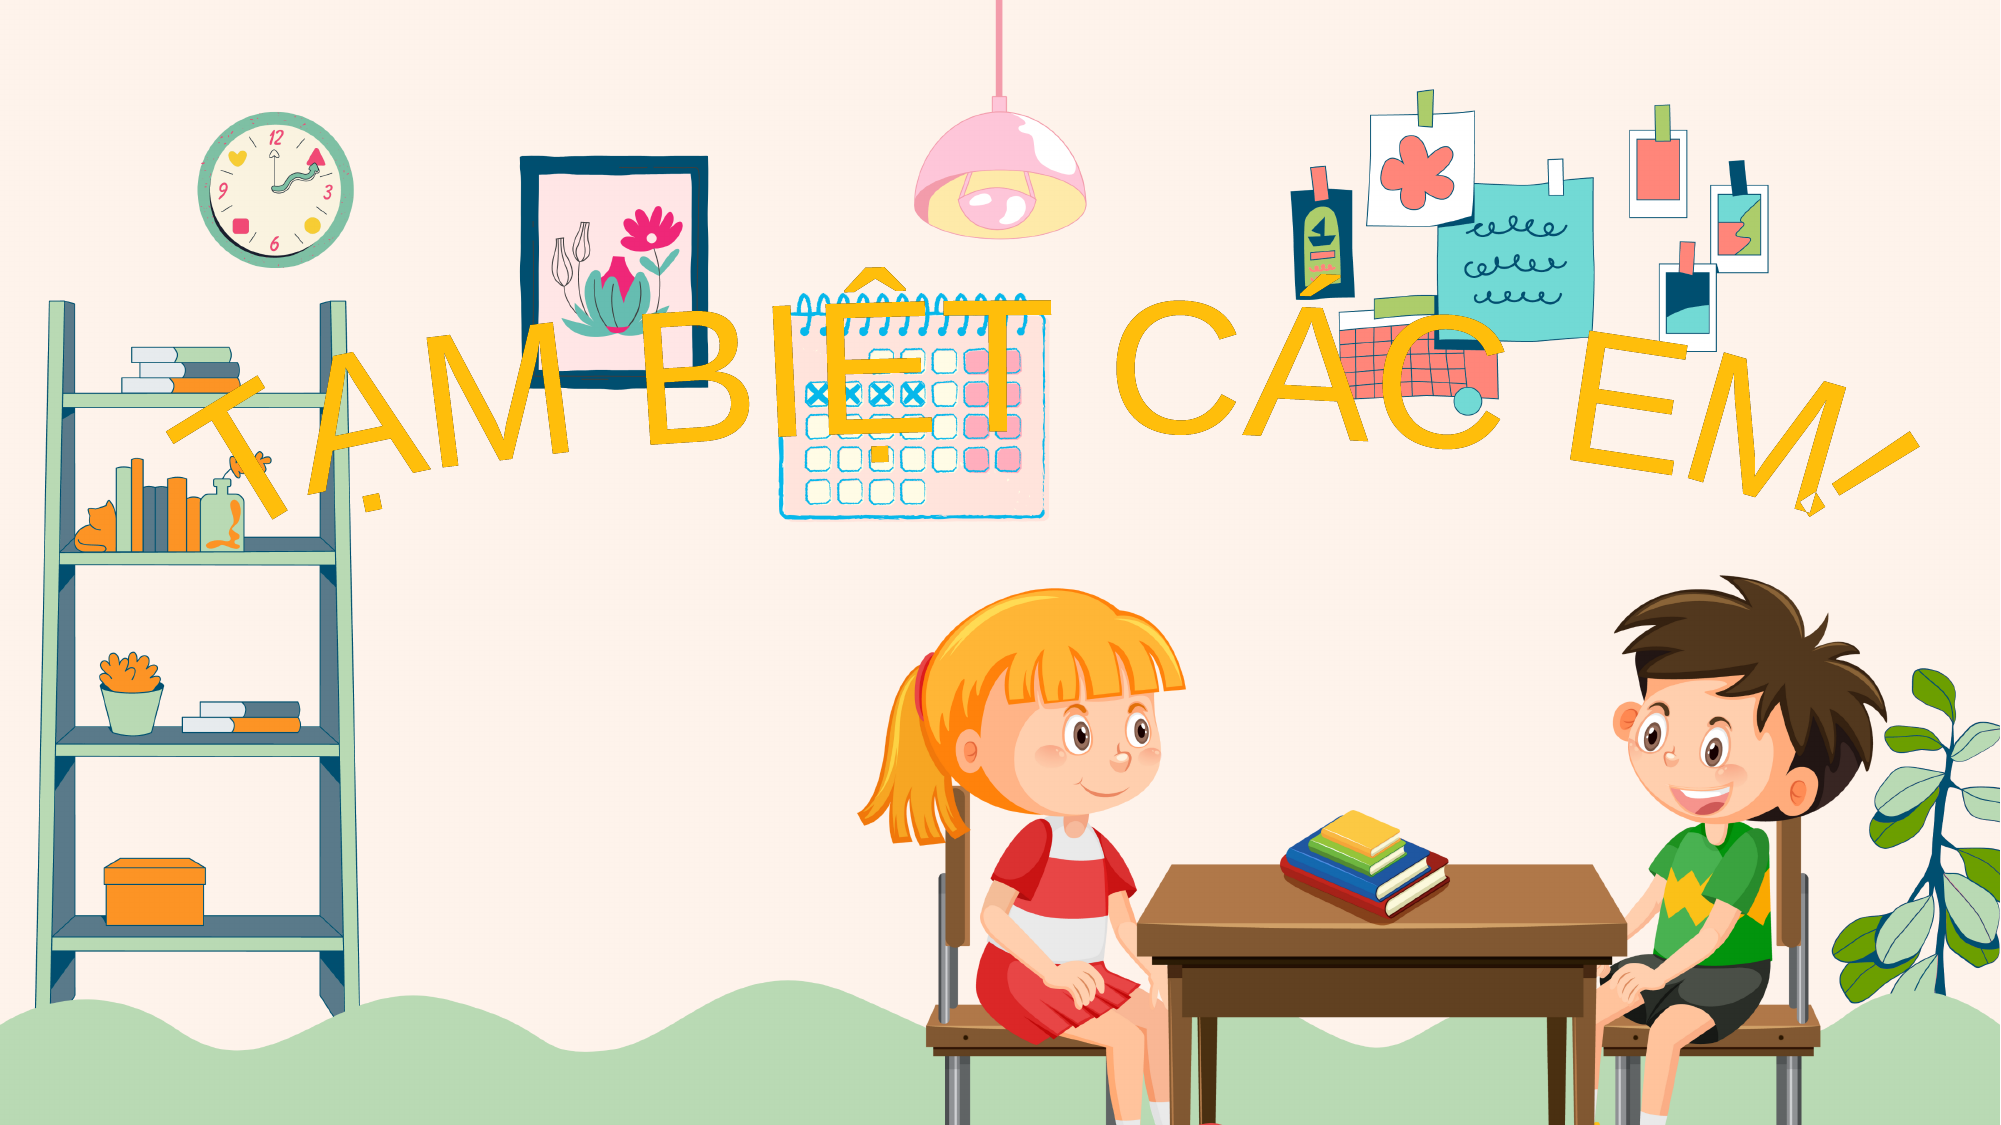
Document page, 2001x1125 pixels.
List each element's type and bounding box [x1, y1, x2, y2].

picture [0, 0, 2000, 1125]
text_box [199, 362, 1868, 605]
